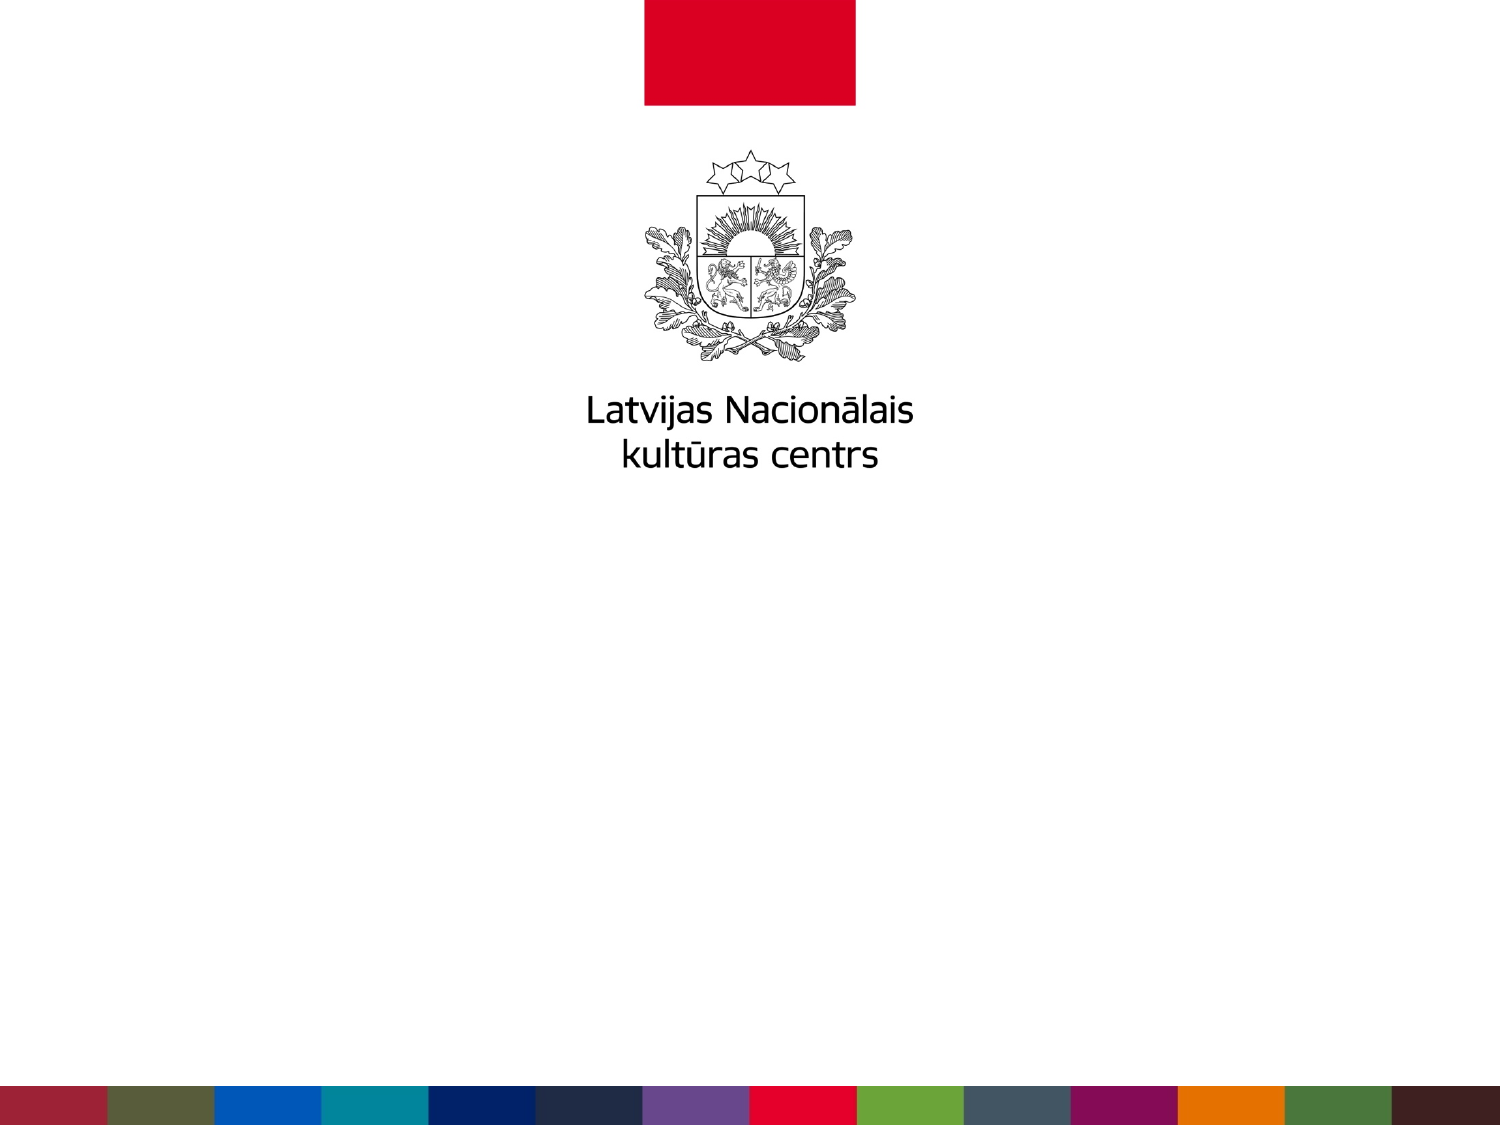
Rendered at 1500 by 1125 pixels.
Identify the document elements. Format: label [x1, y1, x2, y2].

picture [0, 1086, 320, 1125]
picture [440, 0, 1060, 684]
picture [326, 1086, 1500, 1125]
